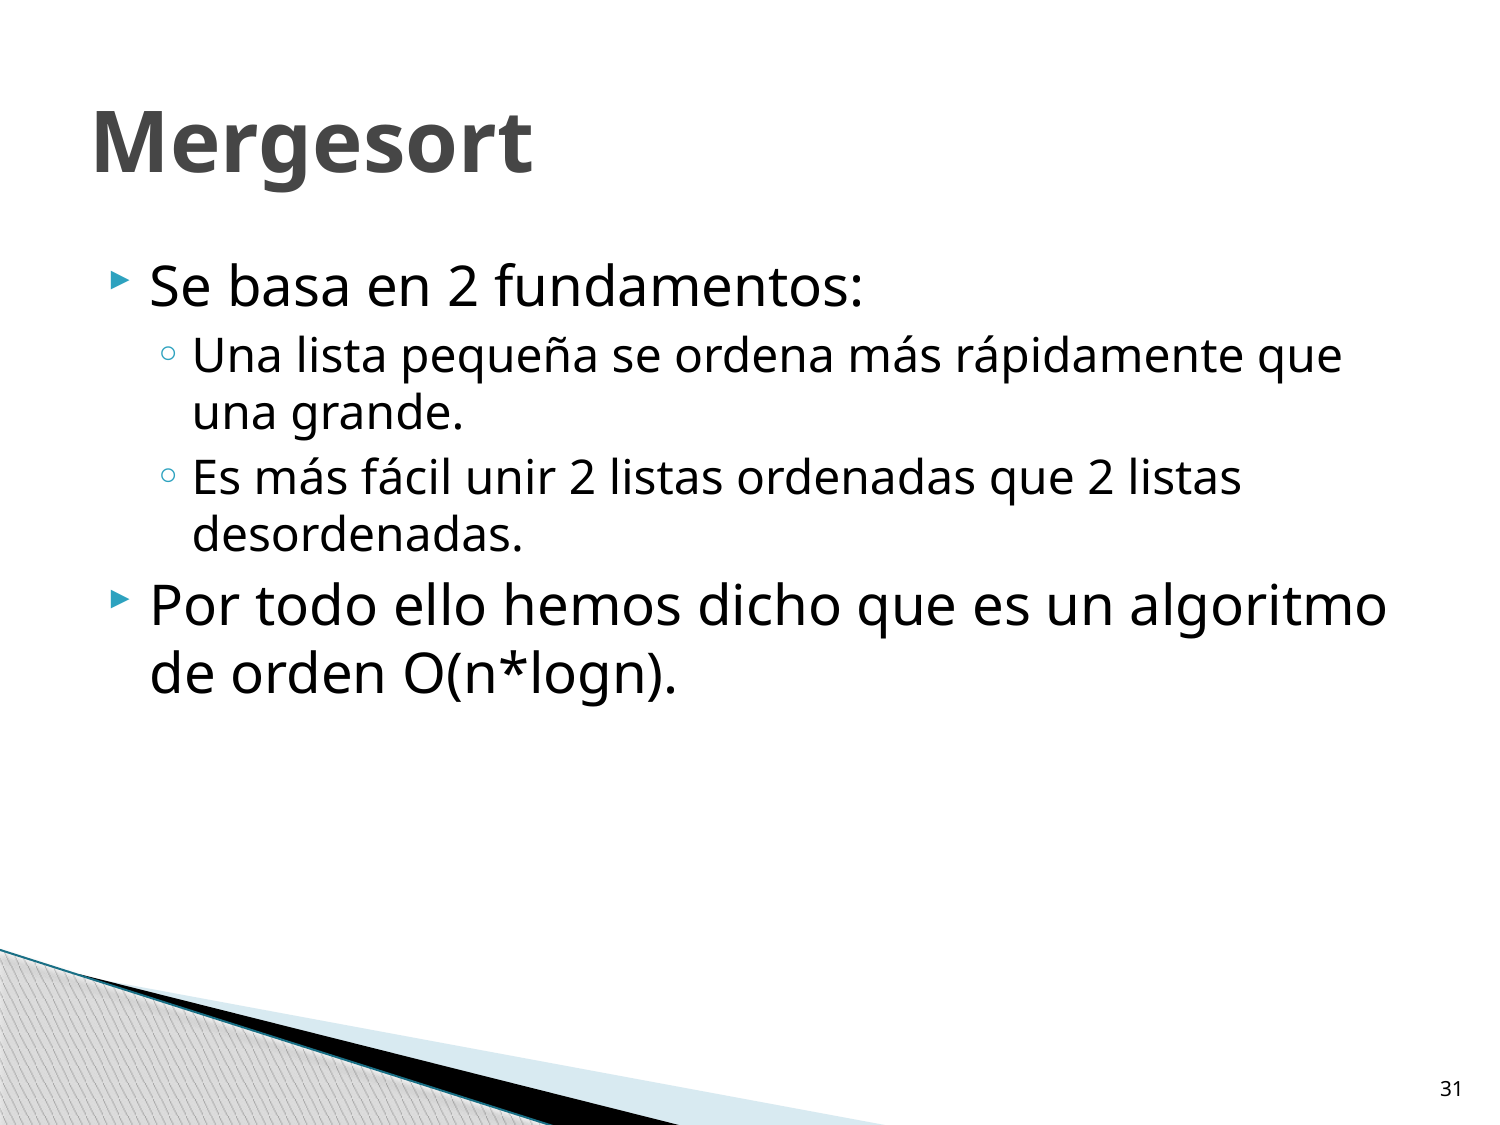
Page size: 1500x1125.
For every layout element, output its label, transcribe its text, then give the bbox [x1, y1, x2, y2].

title Mergesort [75, 45, 1425, 233]
slide_number 31 [1418, 1051, 1479, 1112]
list Se basa en 2 fundamentos: Una lista pequeña se ordena más rápidamente que una grande. Es más fácil unir 2 listas ordenadas que 2 listas desordenadas. Por todo ello hemos dicho que es un algoritmo de orden O(n*logn). [75, 243, 1425, 986]
